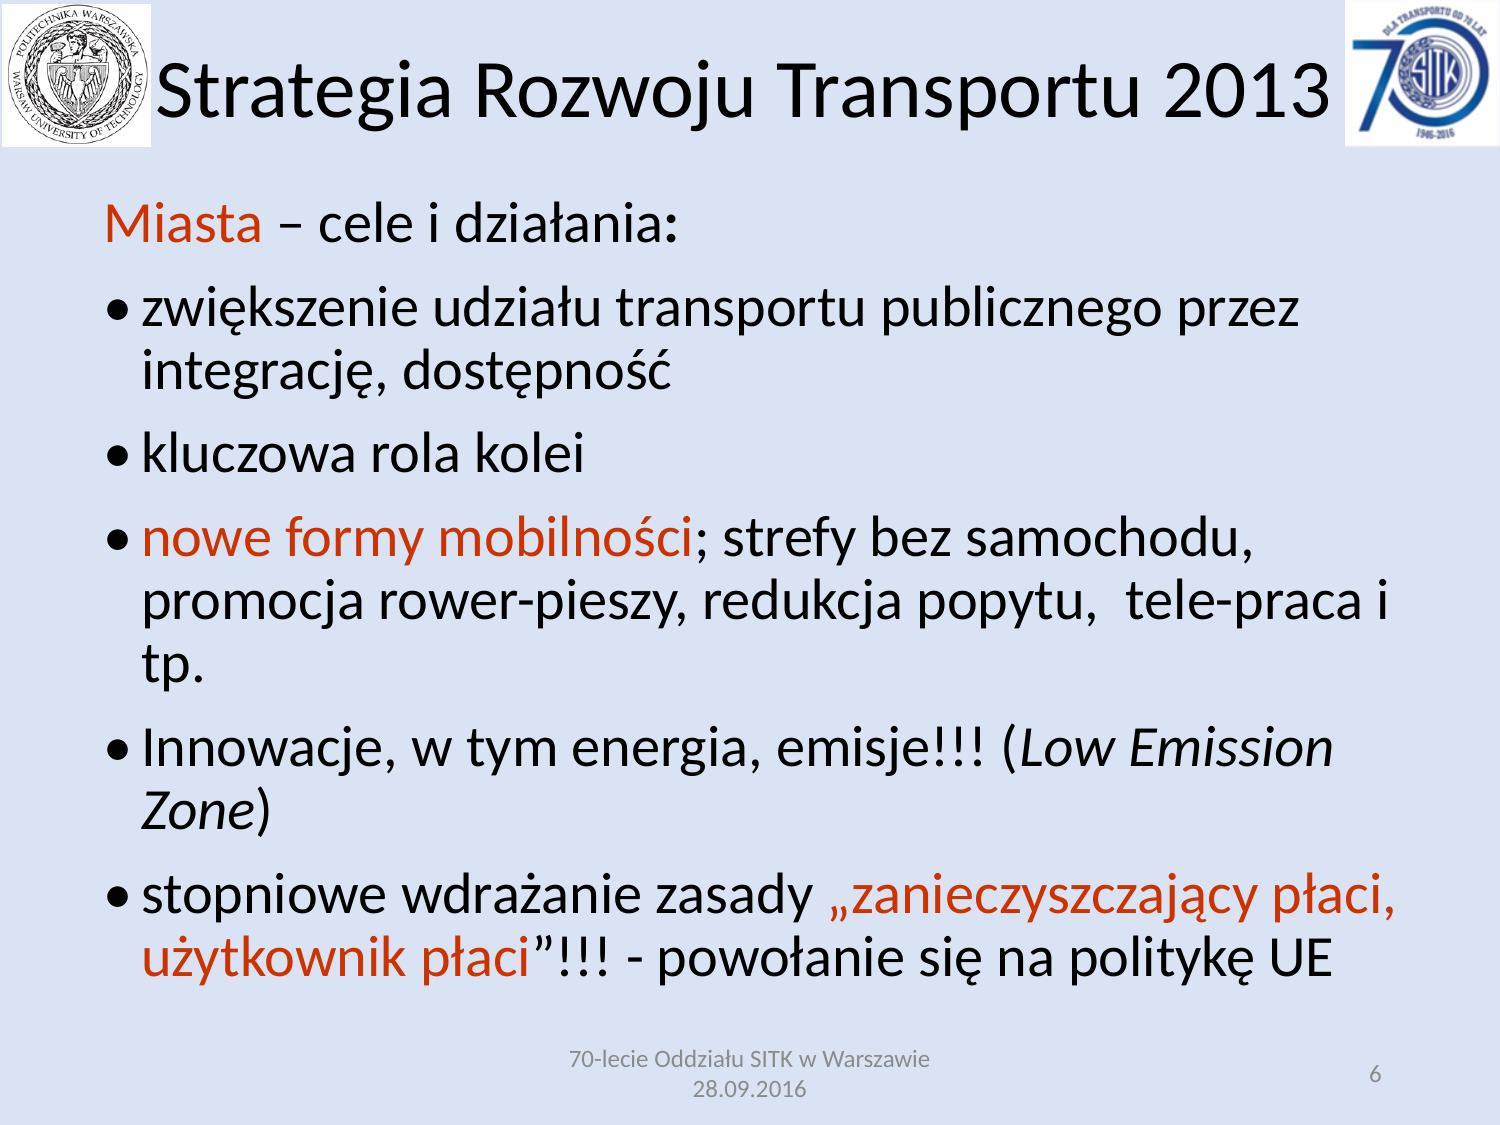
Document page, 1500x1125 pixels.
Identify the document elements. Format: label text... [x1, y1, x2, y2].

picture [2, 4, 151, 147]
list Miasta – cele i działania: • zwiększenie udziału transportu publicznego przez integrację, dostępność • kluczowa rola kolei • nowe formy mobilności; strefy bez samochodu, promocja rower-pieszy, redukcja popytu, tele-praca i tp. • Innowacje, w tym energia, emisje!!! (Low Emission Zone) • stopniowe wdrażanie zasady „zanieczyszczający płaci, użytkownik płaci”!!! - powołanie się na politykę UE [88, 184, 1439, 1005]
title Strategia Rozwoju Transportu 2013 [151, 42, 1345, 147]
footer 70-lecie Oddziału SITK w Warszawie 28.09.2016 [496, 1042, 1004, 1103]
picture [1345, 0, 1500, 147]
slide_number 6 [1059, 1042, 1397, 1103]
